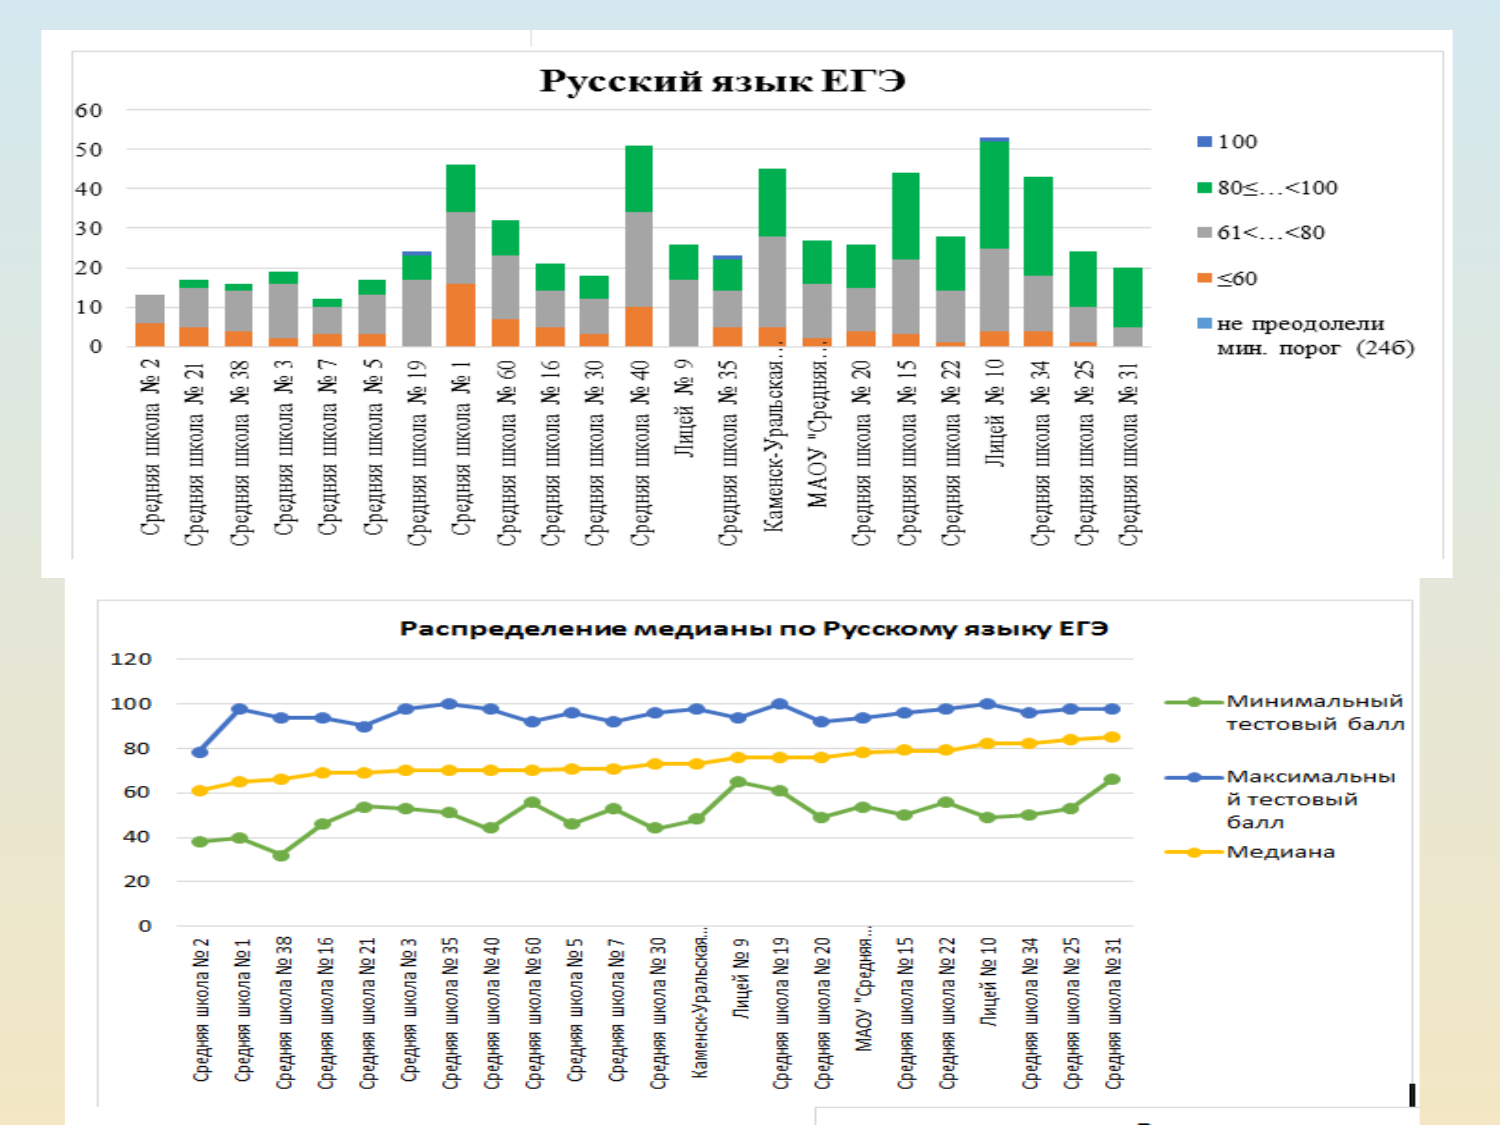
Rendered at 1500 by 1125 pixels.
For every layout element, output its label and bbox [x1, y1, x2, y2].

list [41, 30, 1453, 579]
picture [64, 579, 1421, 1125]
